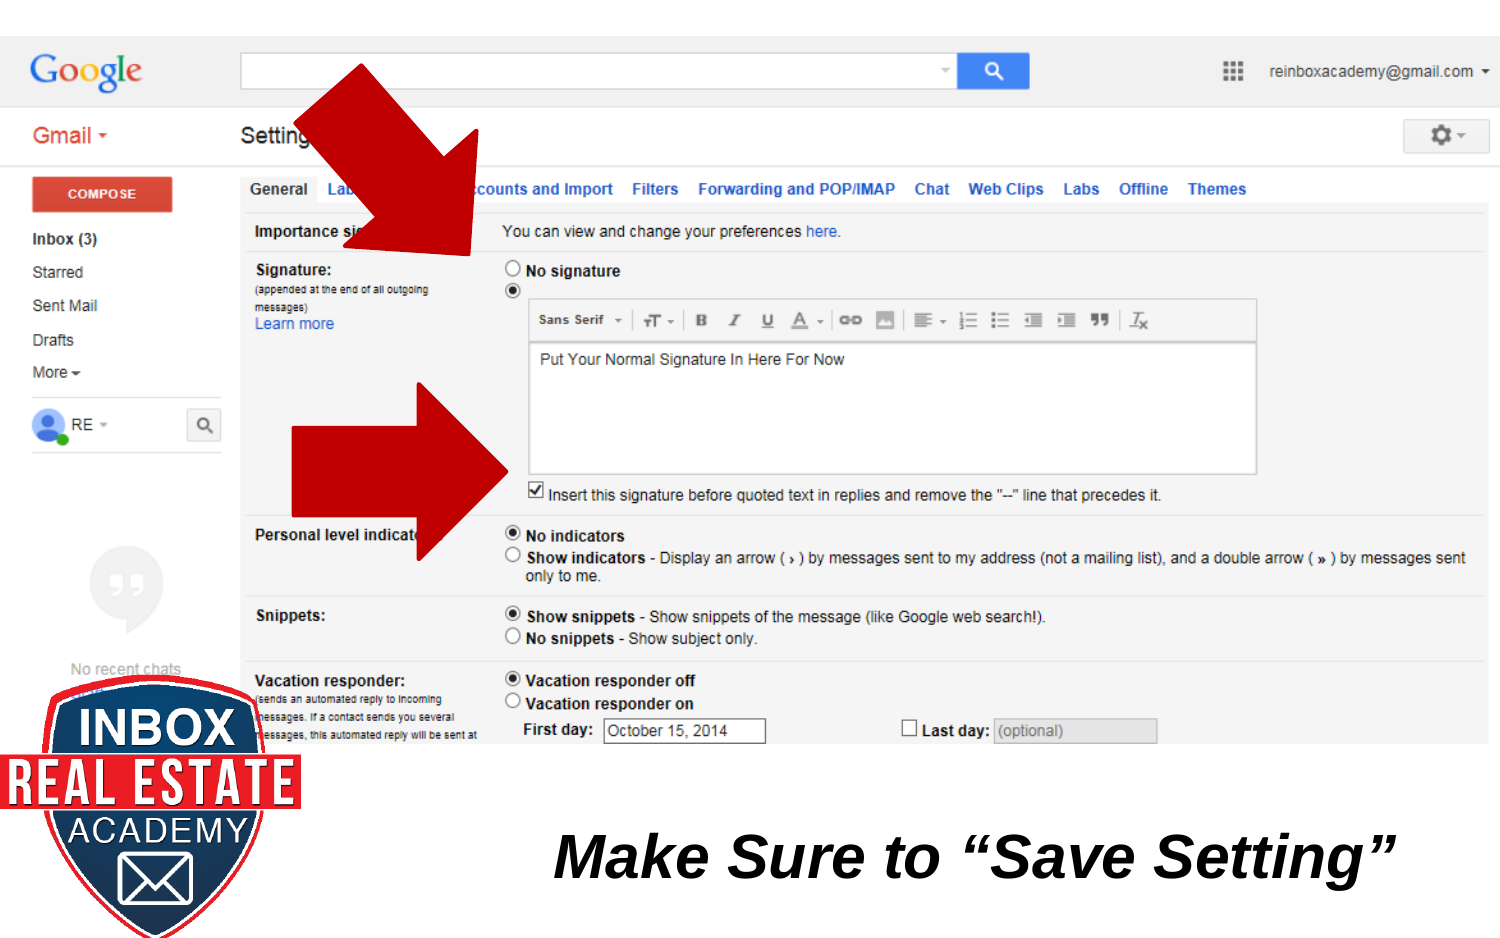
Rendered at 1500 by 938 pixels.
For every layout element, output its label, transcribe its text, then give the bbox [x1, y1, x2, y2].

picture [0, 36, 1500, 938]
text_box Make Sure to “Save Setting” [305, 808, 1413, 938]
